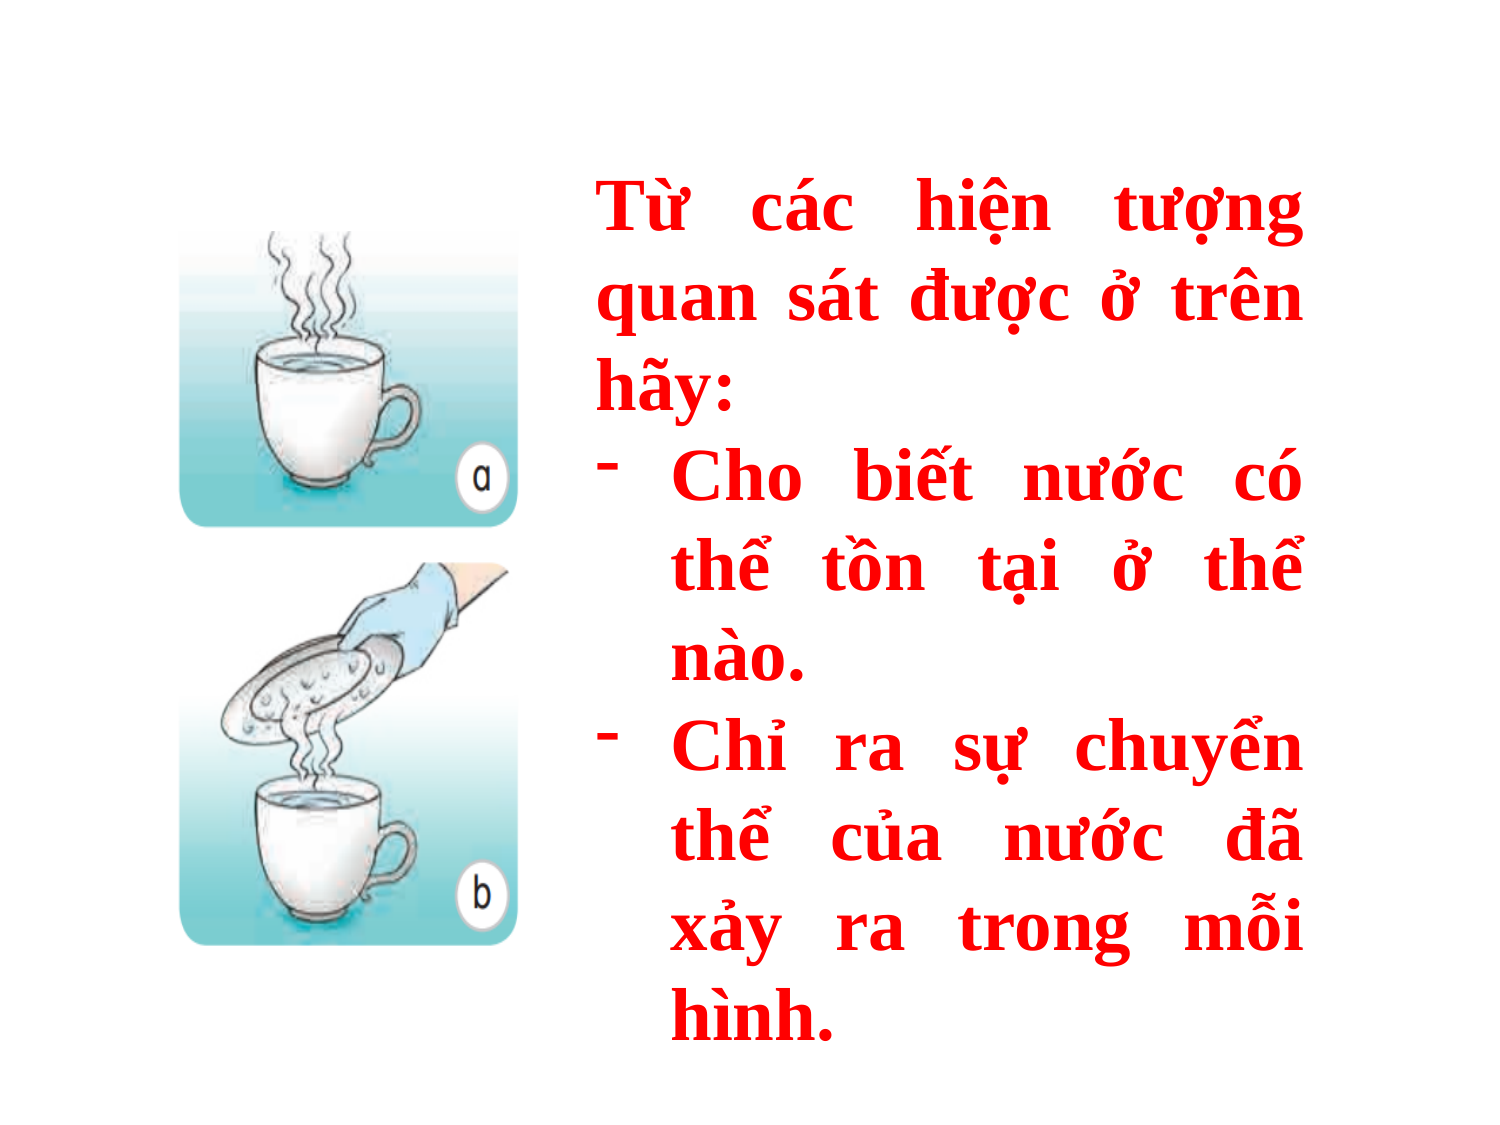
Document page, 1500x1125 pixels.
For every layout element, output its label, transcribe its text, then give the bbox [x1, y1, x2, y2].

text_box Từ các hiện tượng quan sát được ở trên hãy: Cho biết nước có thể tồn tại ở thể nào. Chỉ ra sự chuyển thể của nước đã xảy ra trong mỗi hình. [580, 148, 1320, 1063]
picture [174, 231, 537, 972]
